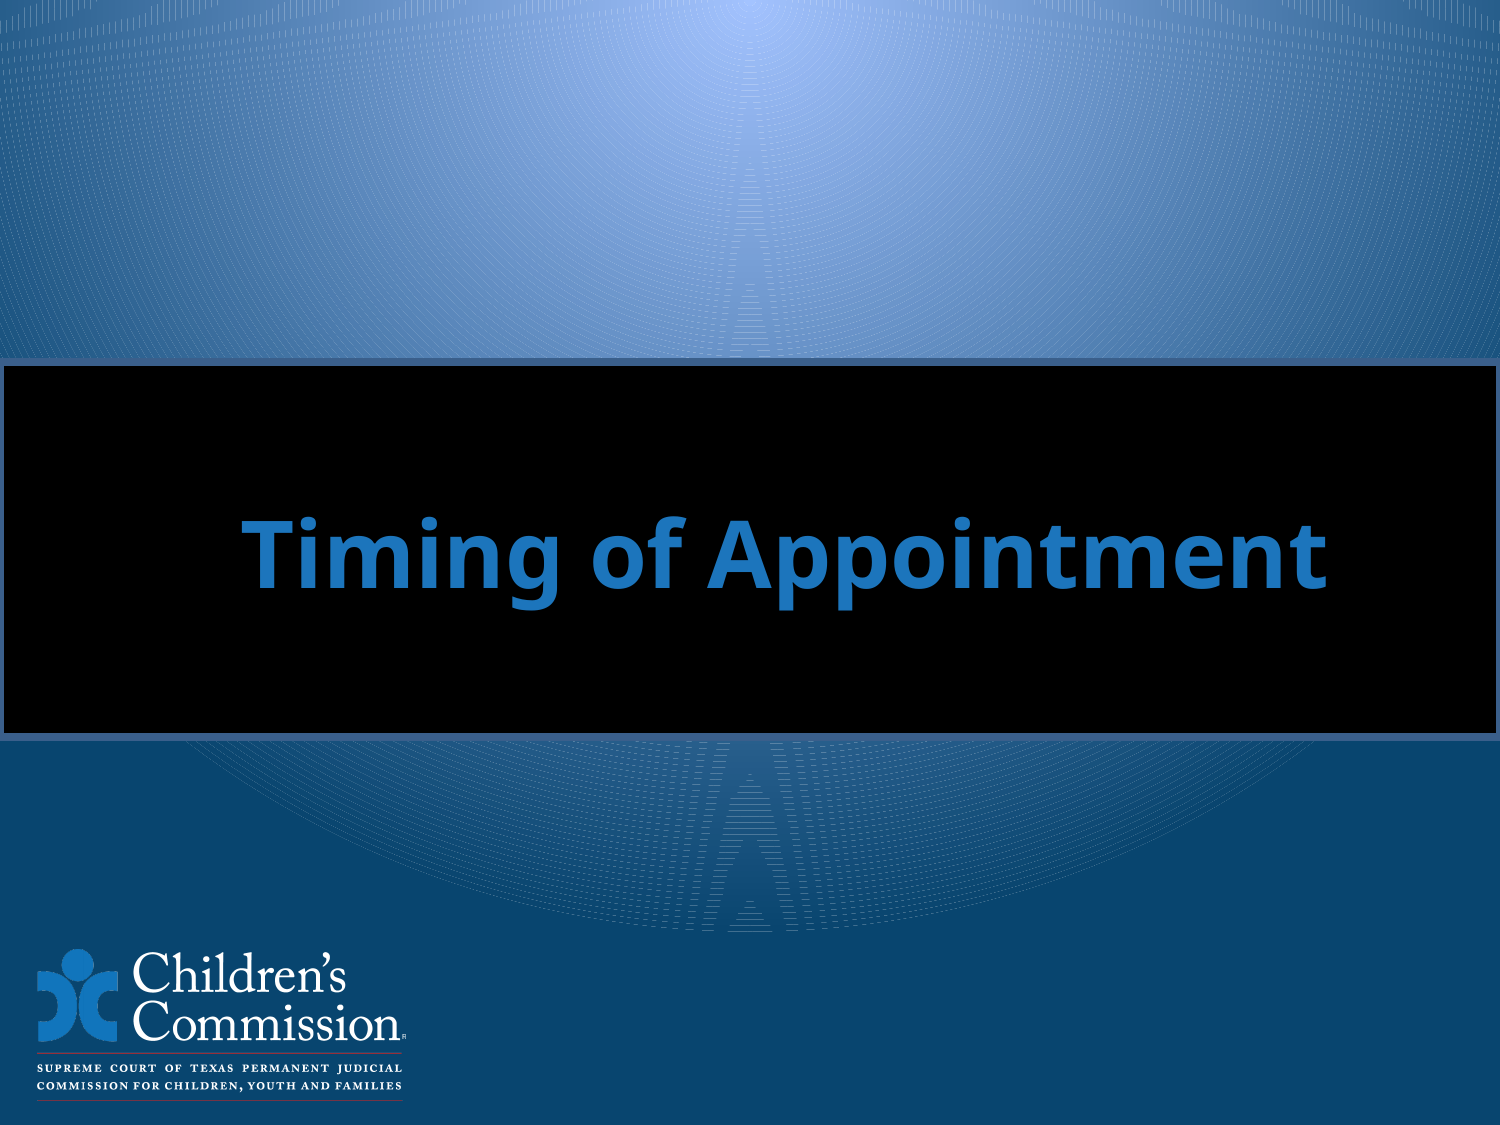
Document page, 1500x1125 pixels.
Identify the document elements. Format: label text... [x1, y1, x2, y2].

picture [37, 949, 406, 1101]
title Timing of Appointment [200, 450, 1363, 656]
